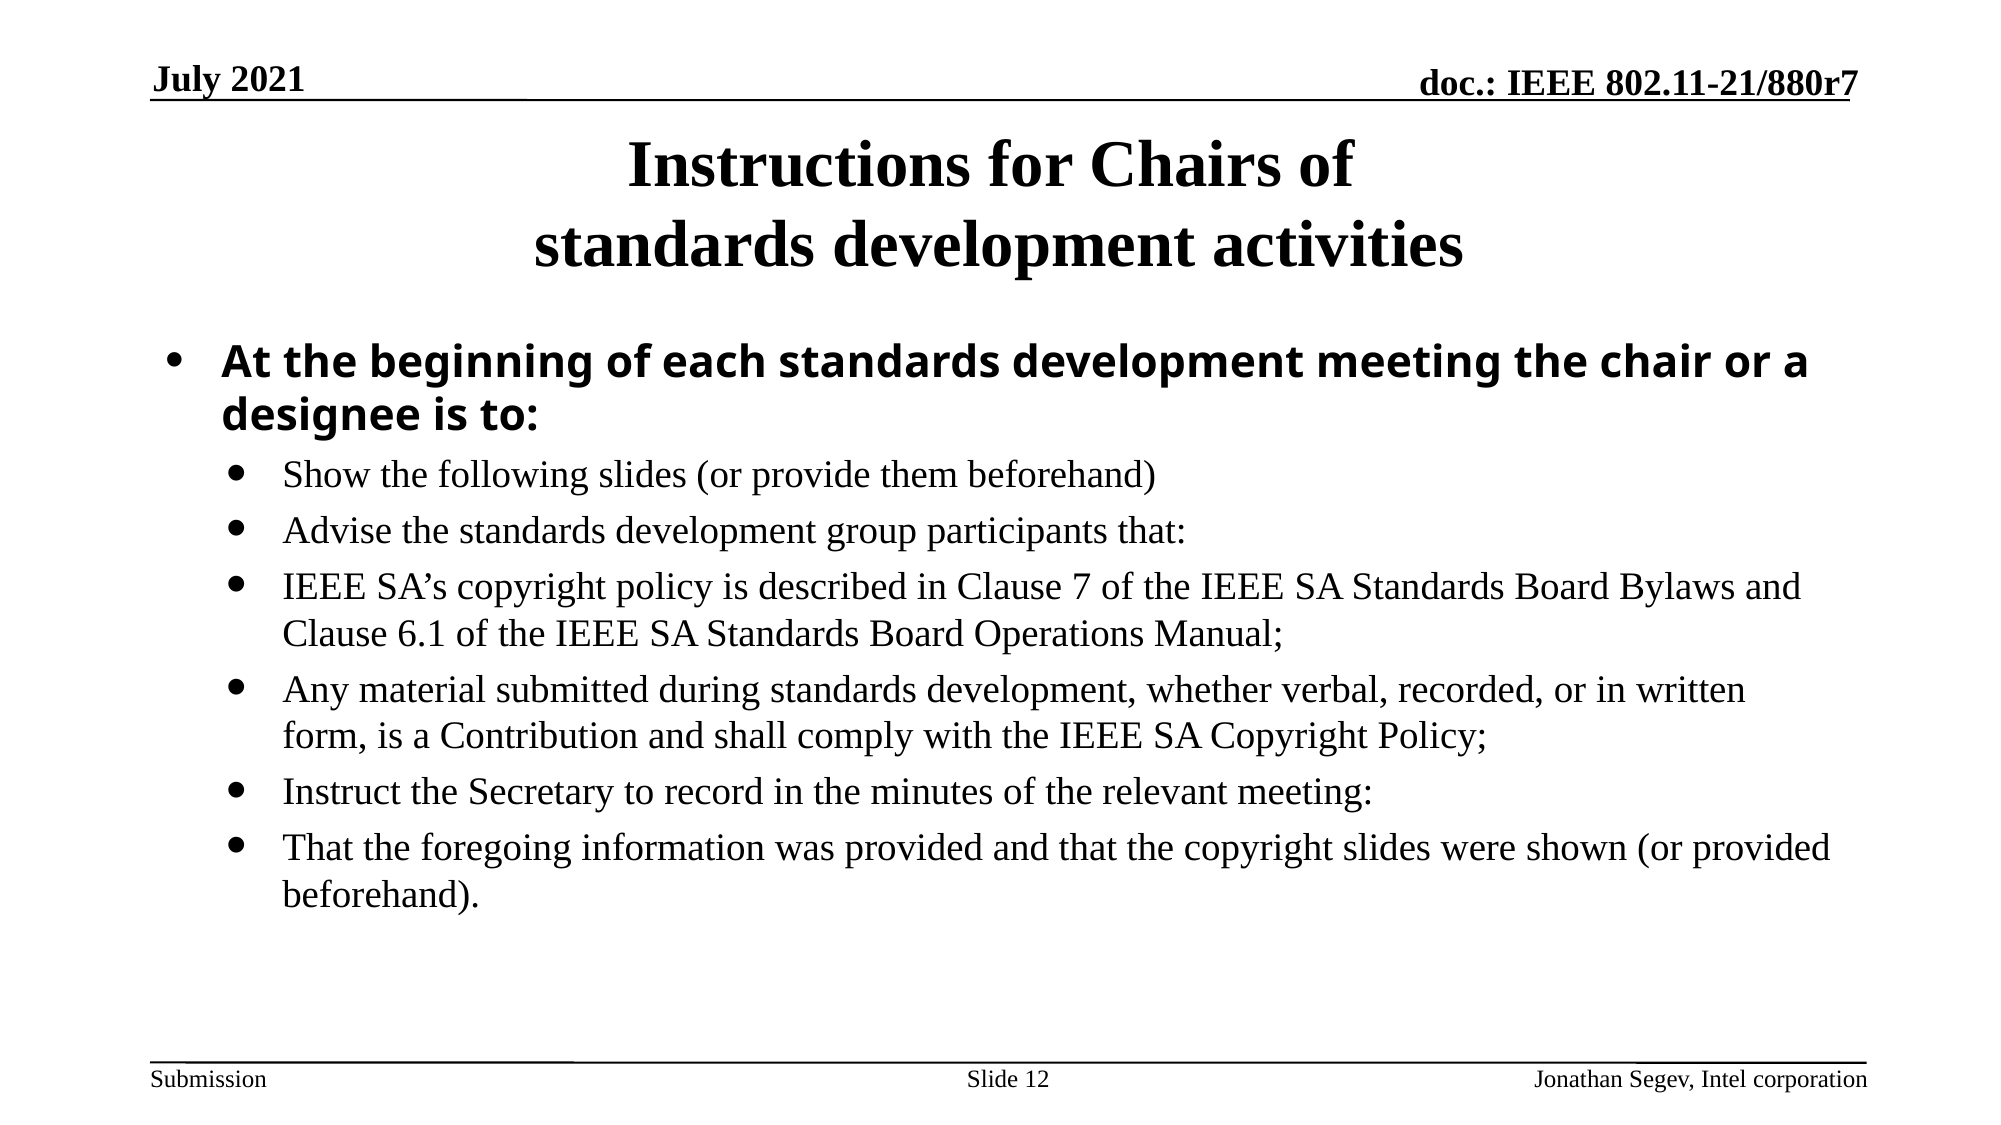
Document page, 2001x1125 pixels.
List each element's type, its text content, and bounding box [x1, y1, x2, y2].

list At the beginning of each standards development meeting the chair or a designee is to: Show the following slides (or provide them beforehand) Advise the standards development group participants that: IEEE SA’s copyright policy is described in Clause 7 of the IEEE SA Standards Board Bylaws and Clause 6.1 of the IEEE SA Standards Board Operations Manual; Any material submitted during standards development, whether verbal, recorded, or in written form, is a Contribution and shall comply with the IEEE SA Copyright Policy; Instruct the Secretary to record in the minutes of the relevant meeting: That the foregoing information was provided and that the copyright slides were shown (or provided beforehand). [149, 324, 1850, 1000]
title Instructions for Chairs of standards development activities [149, 112, 1850, 288]
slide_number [152, 54, 563, 100]
footer Jonathan Segev, Intel corporation [1171, 1061, 1869, 1093]
slide_number Slide 12 [950, 1061, 1067, 1123]
